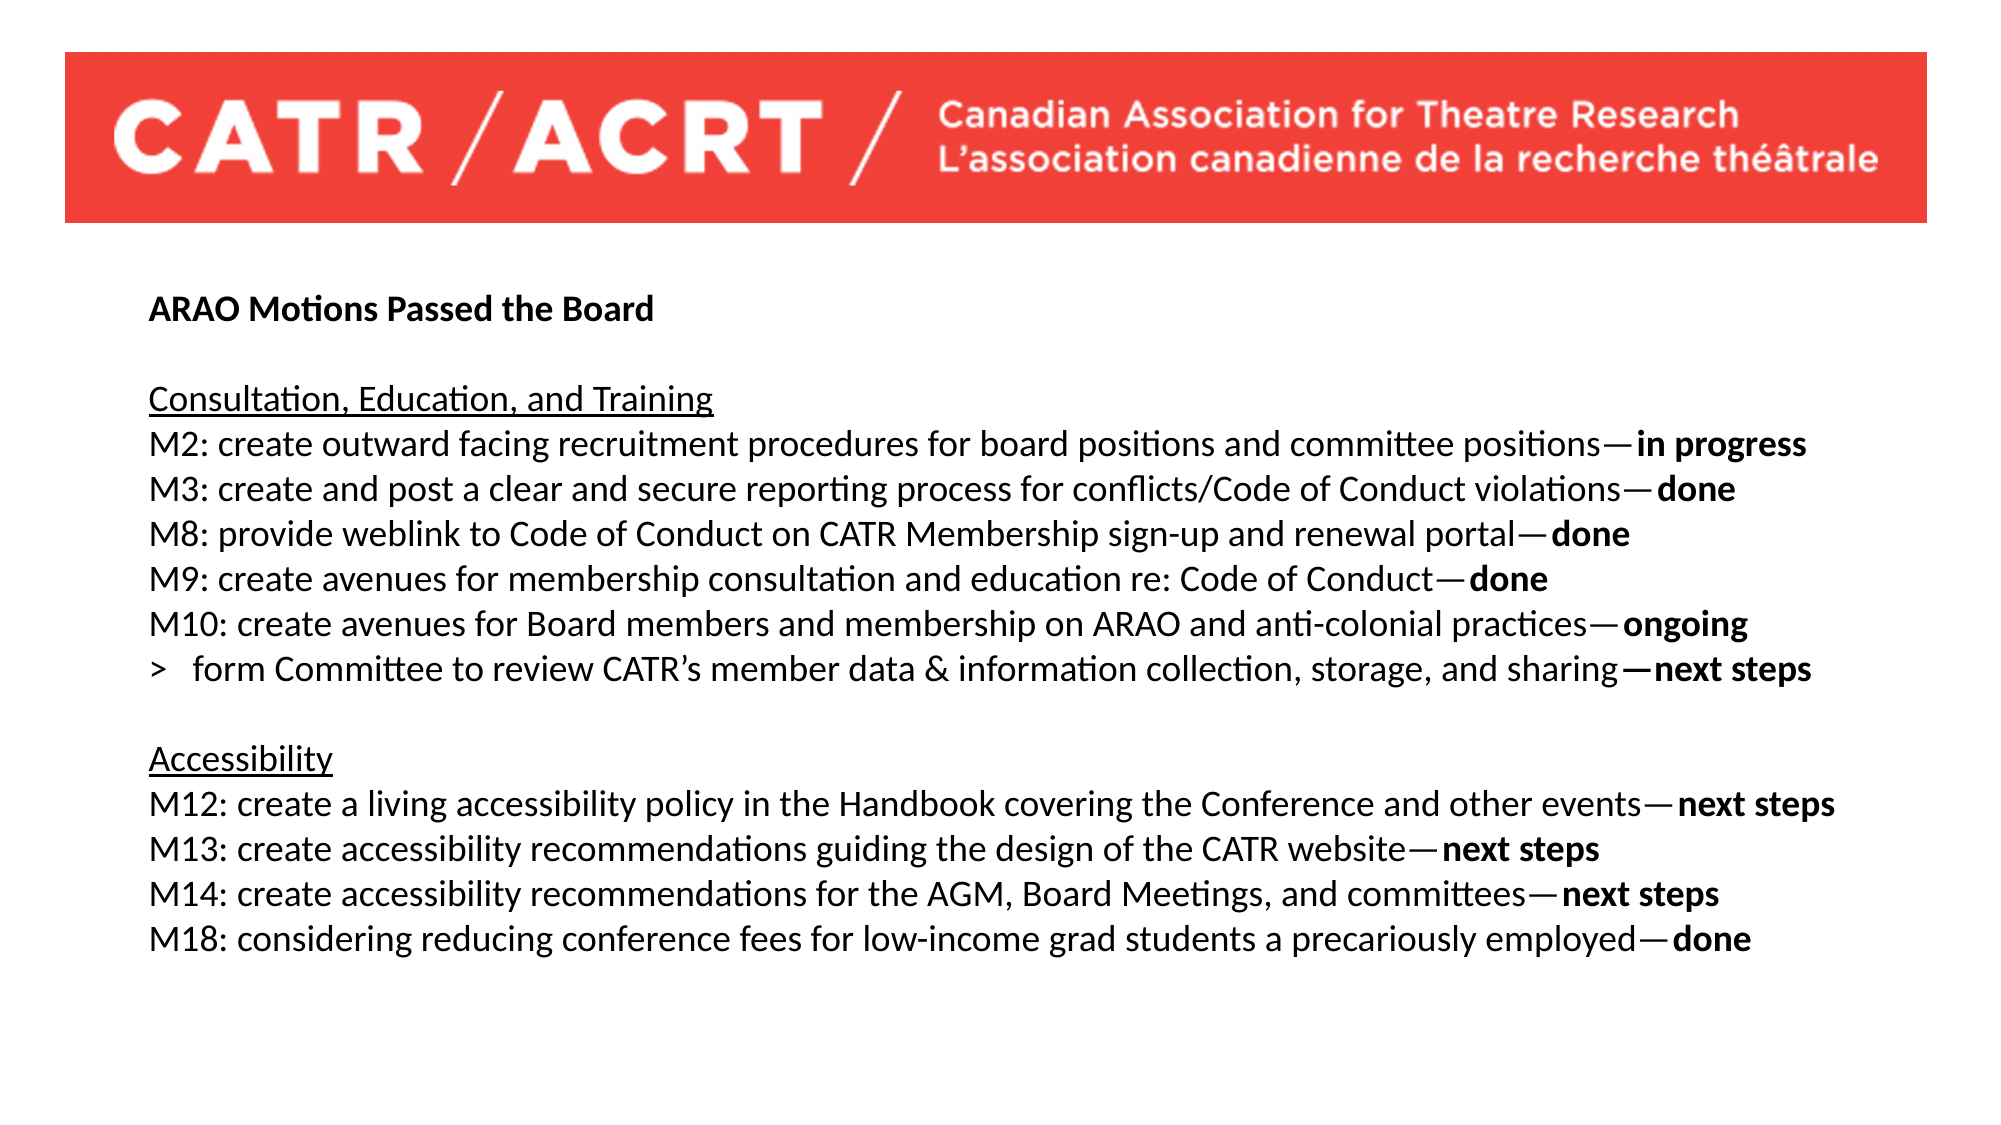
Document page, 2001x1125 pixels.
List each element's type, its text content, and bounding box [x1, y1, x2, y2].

text_box ARAO Motions Passed the Board Consultation, Education, and Training M2: create outward facing recruitment procedures for board positions and committee positions—in progress M3: create and post a clear and secure reporting process for conflicts/Code of Conduct violations—done M8: provide weblink to Code of Conduct on CATR Membership sign-up and renewal portal—done M9: create avenues for membership consultation and education re: Code of Conduct—done M10: create avenues for Board members and membership on ARAO and anti-colonial practices—ongoing > form Committee to review CATR’s member data & information collection, storage, and sharing—next steps Accessibility M12: create a living accessibility policy in the Handbook covering the Conference and other events—next steps M13: create accessibility recommendations guiding the design of the CATR website—next steps M14: create accessibility recommendations for the AGM, Board Meetings, and committees—next steps M18: considering reducing conference fees for low-income grad students a precariously employed—done [131, 277, 1898, 967]
picture [65, 52, 1927, 223]
